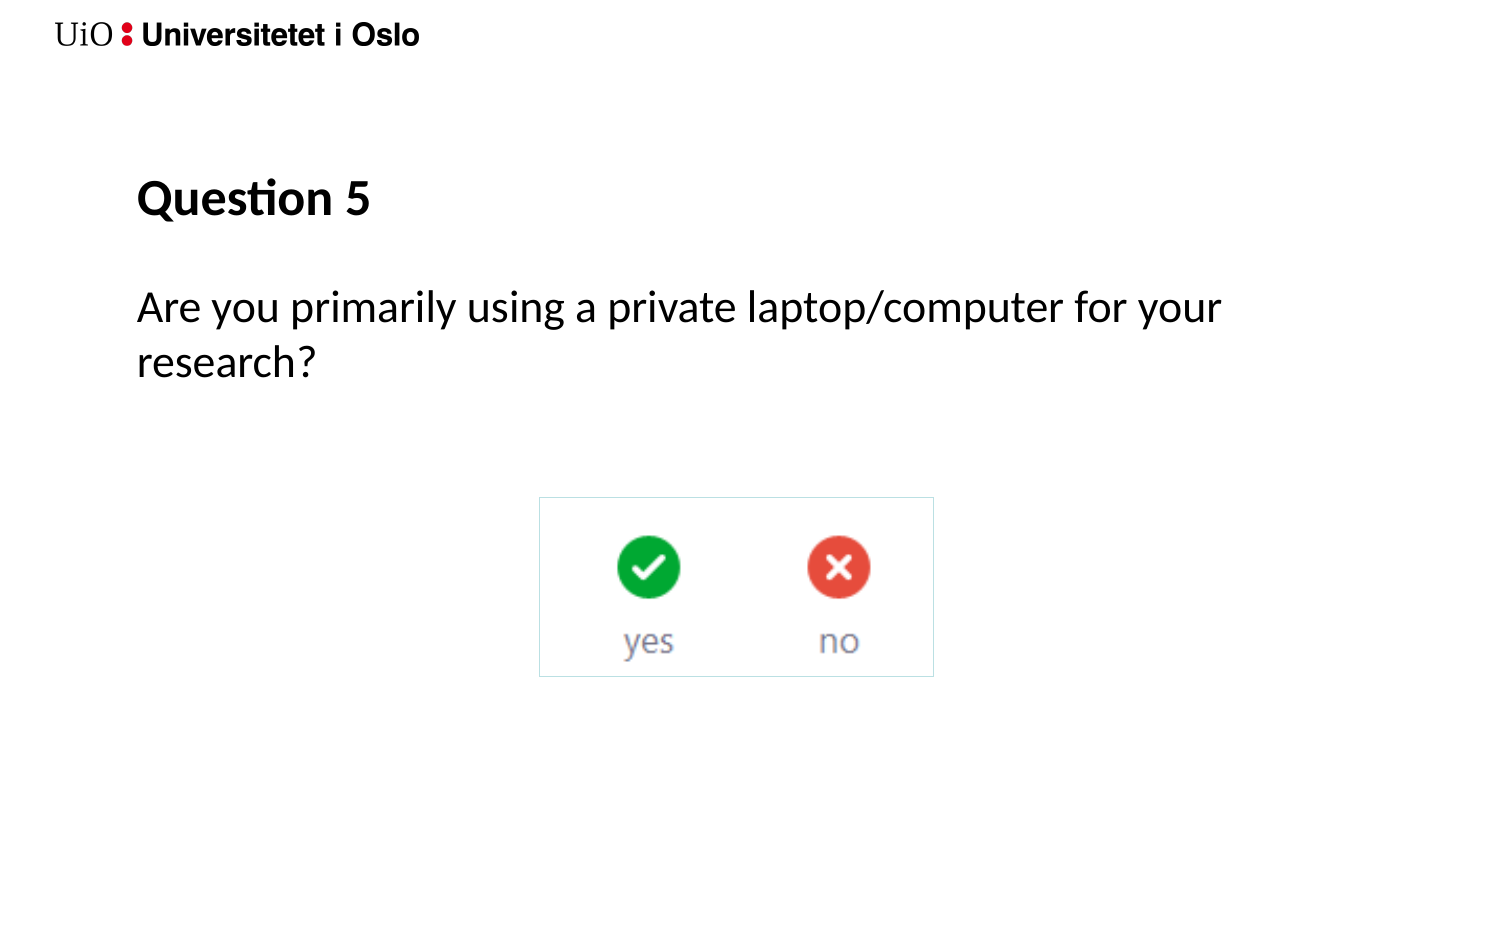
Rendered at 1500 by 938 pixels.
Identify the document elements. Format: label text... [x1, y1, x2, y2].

picture [55, 22, 419, 46]
picture [538, 497, 934, 677]
list Are you primarily using a private laptop/computer for your research? [125, 270, 1425, 834]
title Question 5 [125, 116, 1425, 270]
